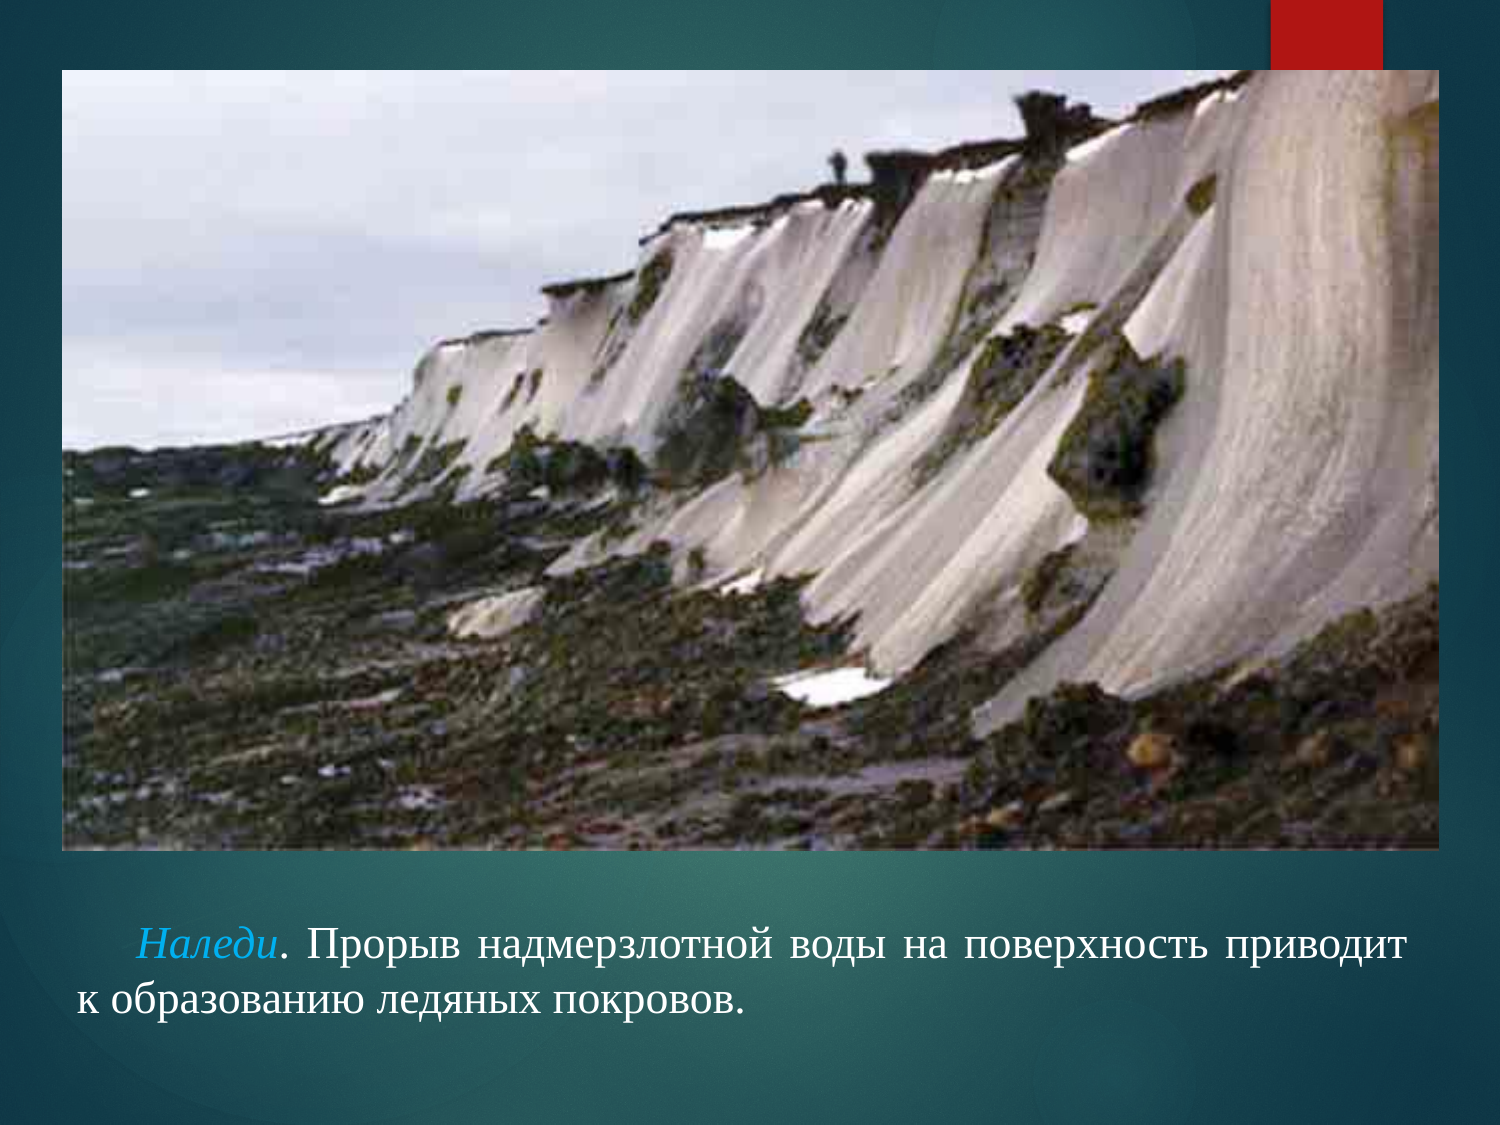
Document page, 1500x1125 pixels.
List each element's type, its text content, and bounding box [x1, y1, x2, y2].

text_box Наледи. Прорыв надмерзлотной воды на поверхность приводит к образованию ледяных покровов. [62, 905, 1424, 1031]
picture [61, 69, 1440, 851]
